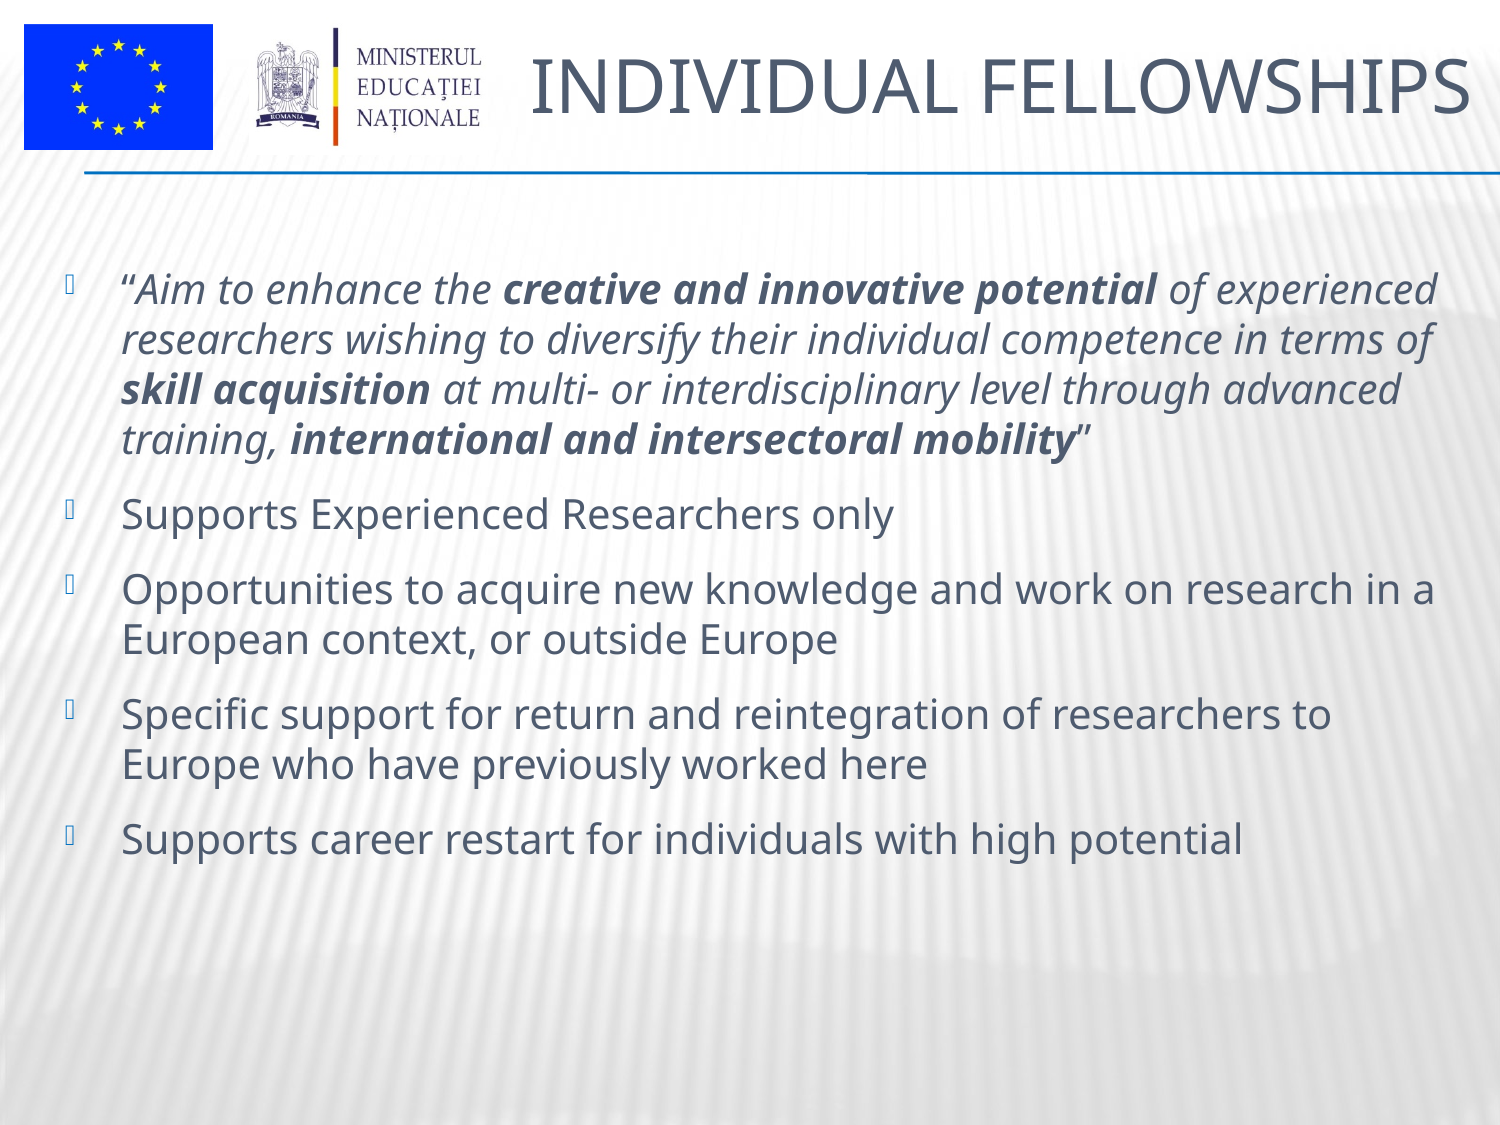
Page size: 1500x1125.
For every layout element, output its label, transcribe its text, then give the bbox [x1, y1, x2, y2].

picture [249, 16, 488, 156]
picture [24, 24, 213, 150]
title Individual Fellowships [515, 14, 1489, 153]
list “Aim to enhance the creative and innovative potential of experienced researchers wishing to diversify their individual competence in terms of skill acquisition at multi- or interdisciplinary level through advanced training, international and intersectoral mobility” Supports Experienced Researchers only Opportunities to acquire new knowledge and work on research in a European context, or outside Europe Specific support for return and reintegration of researchers to Europe who have previously worked here Supports career restart for individuals with high potential [50, 254, 1475, 998]
